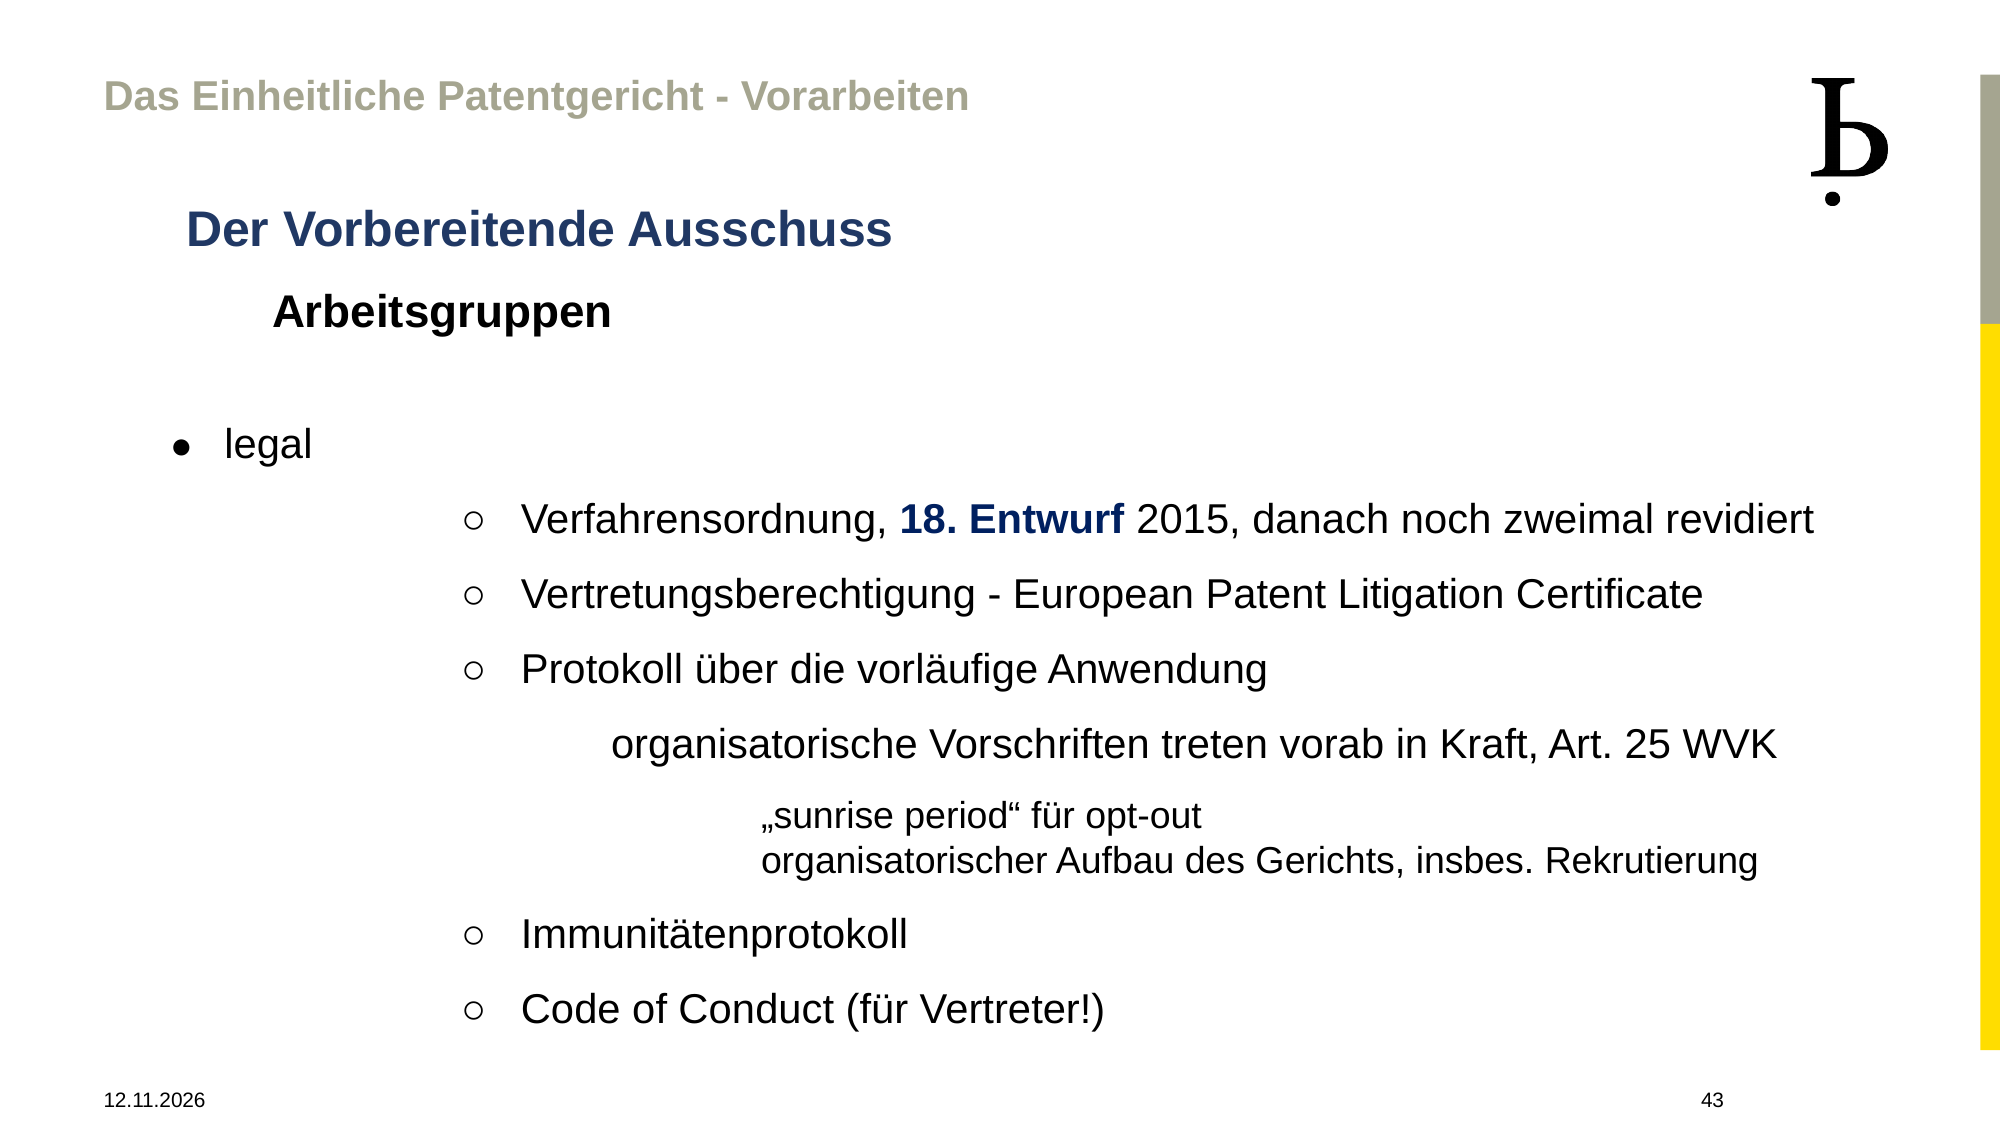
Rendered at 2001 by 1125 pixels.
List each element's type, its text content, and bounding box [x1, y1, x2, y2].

list Der Vorbereitende Ausschuss Arbeitsgruppen ● legal ○ Verfahrensordnung, 18. Entwurf 2015, danach noch zweimal revidiert ○ Vertretungsberechtigung - European Patent Litigation Certificate ○ Protokoll über die vorläufige Anwendung organisatorische Vorschriften treten vorab in Kraft, Art. 25 WVK „sunrise period“ für opt-out organisatorischer Aufbau des Gerichts, insbes. Rekrutierung ○ Immunitätenprotokoll ○ Code of Conduct (für Vertreter!) [88, 188, 1913, 1049]
picture [1811, 78, 1888, 188]
slide_number 43 [1581, 1059, 1739, 1120]
list Das Einheitliche Patentgericht - Vorarbeiten [88, 74, 1671, 124]
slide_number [88, 1059, 252, 1120]
